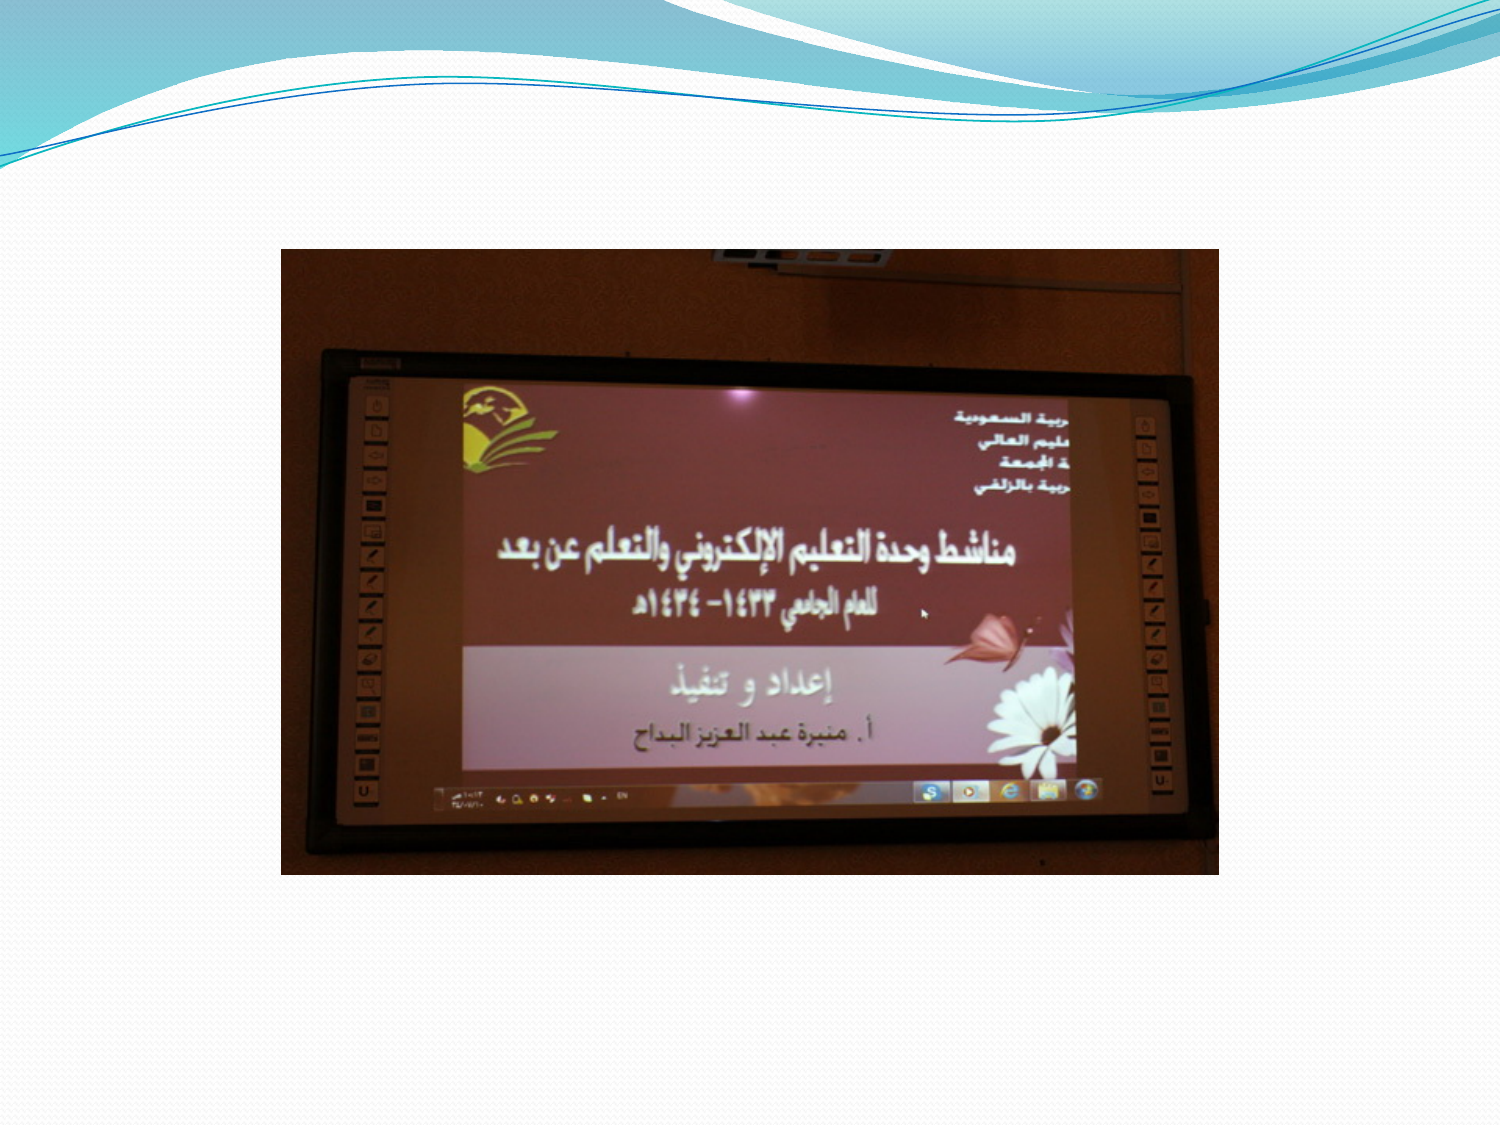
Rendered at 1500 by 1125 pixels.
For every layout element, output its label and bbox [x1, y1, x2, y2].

picture [281, 249, 1219, 876]
